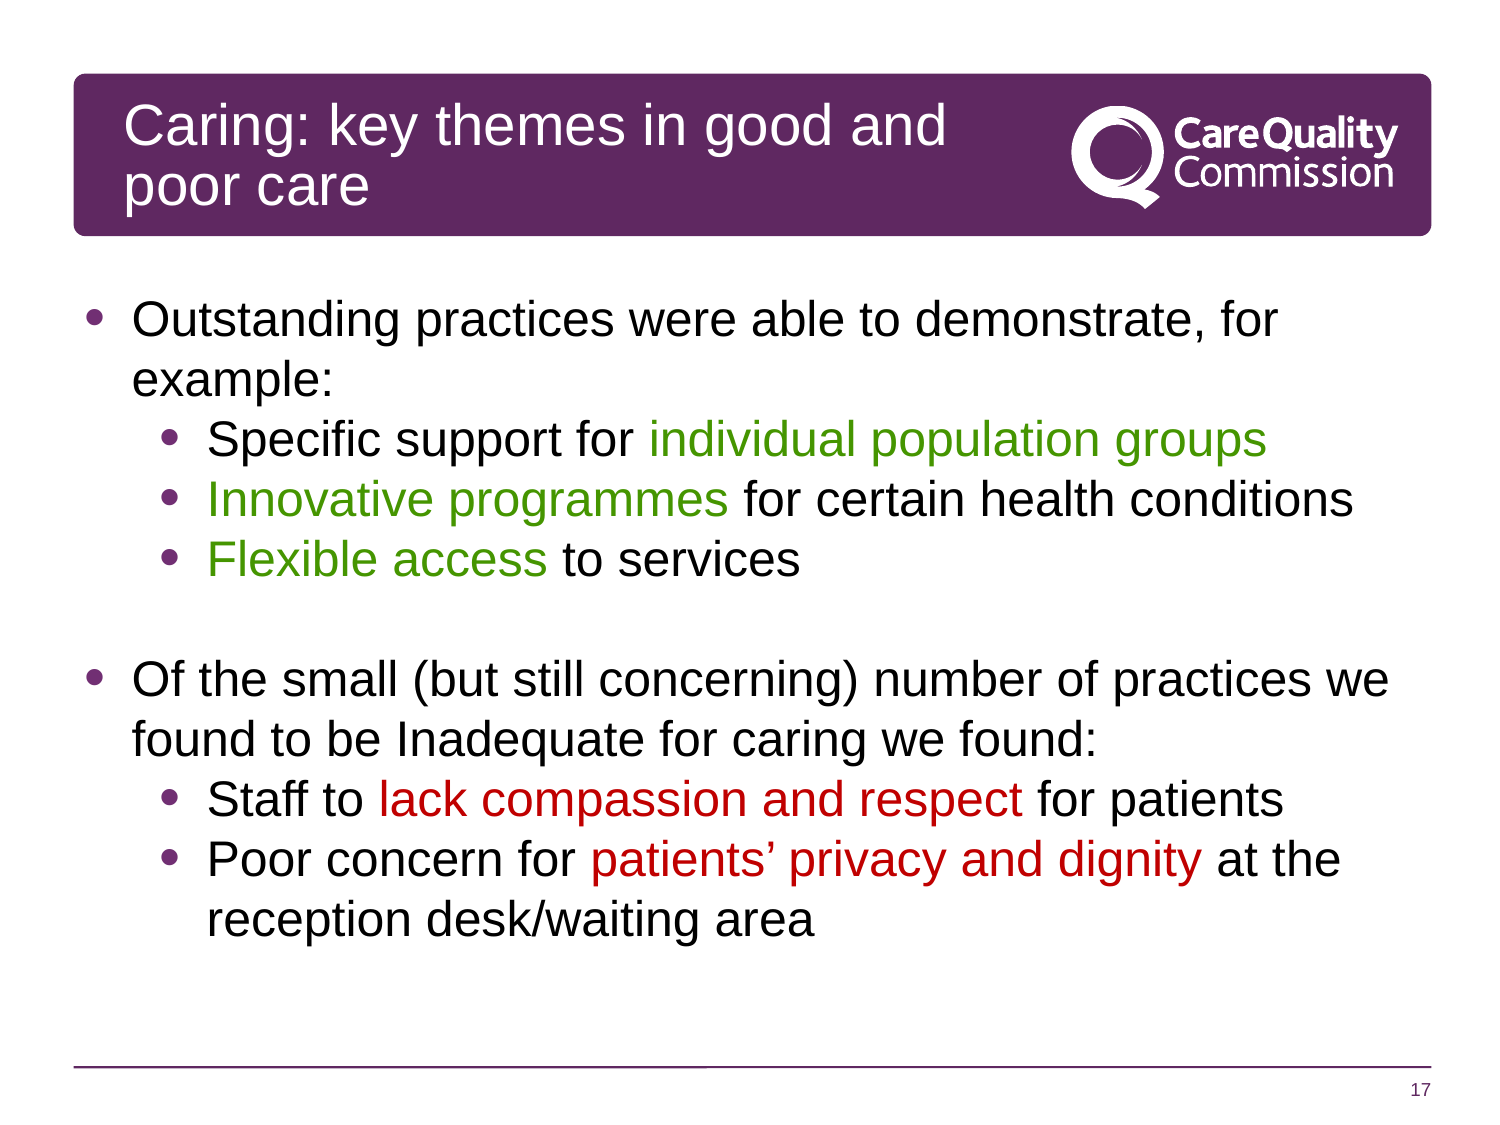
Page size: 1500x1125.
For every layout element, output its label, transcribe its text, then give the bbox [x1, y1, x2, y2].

title Caring: key themes in good and poor care [123, 113, 1235, 202]
text_box Outstanding practices were able to demonstrate, for example: Specific support for individual population groups Innovative programmes for certain health conditions Flexible access to services Of the small (but still concerning) number of practices we found to be Inadequate for caring we found: Staff to lack compassion and respect for patients Poor concern for patients’ privacy and dignity at the reception desk/waiting area [69, 278, 1429, 954]
text_box 17 [1118, 1024, 1432, 1100]
